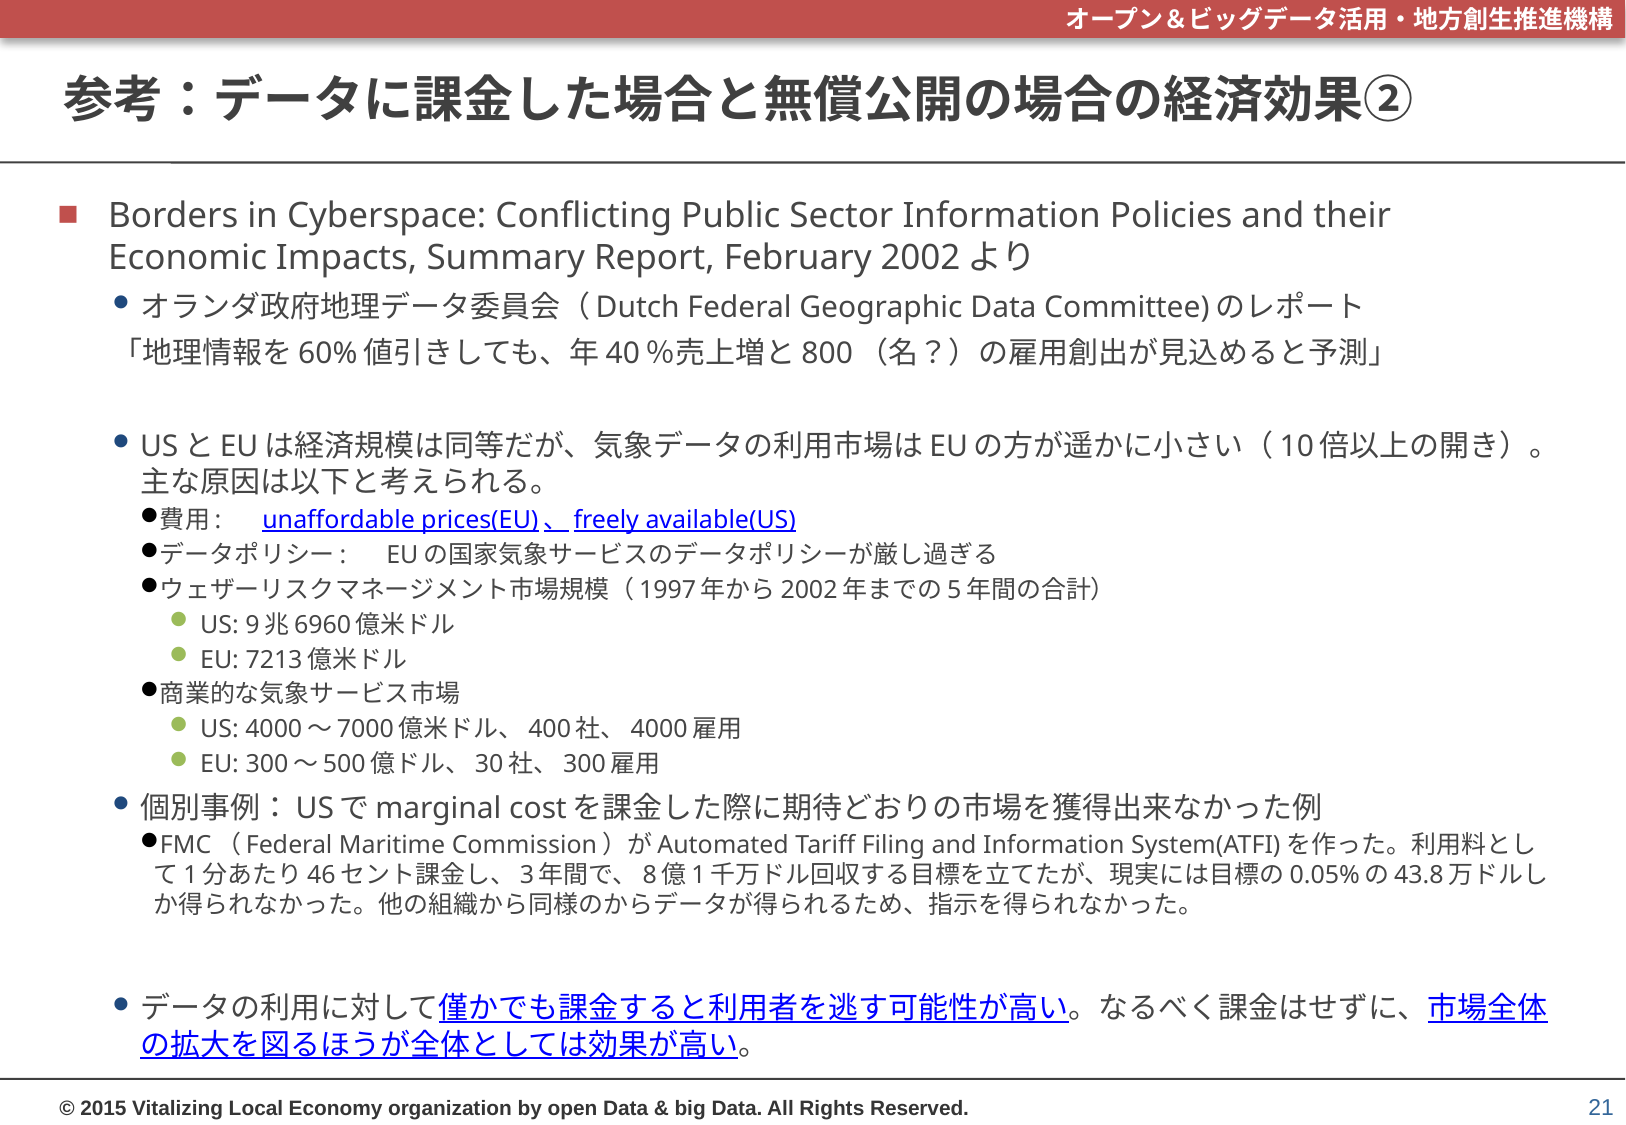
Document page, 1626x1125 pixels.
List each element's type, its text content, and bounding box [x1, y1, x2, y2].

title 参考：データに課金した場合と無償公開の場合の経済効果② [63, 49, 1563, 146]
slide_number 21 [1557, 1082, 1625, 1125]
list Borders in Cyberspace: Conflicting Public Sector Information Policies and their Economic Impacts, Summary Report, February 2002より オランダ政府地理データ委員会（Dutch Federal Geographic Data Committee)のレポート 「地理情報を60%値引きしても、年40％売上増と800（名？）の雇用創出が見込めると予測」 USとEUは経済規模は同等だが、気象データの利用市場はEUの方が遥かに小さい（10倍以上の開き）。主な原因は以下と考えられる。 費用: unaffordable prices(EU)、freely available(US) データポリシー: EUの国家気象サービスのデータポリシーが厳し過ぎる ウェザーリスクマネージメント市場規模（1997年から2002年までの5年間の合計） US: 9兆6960億米ドル EU: 7213億米ドル 商業的な気象サービス市場 US: 4000～7000億米ドル、400社、4000雇用 EU: 300～500億ドル、30社、300雇用 個別事例：USでmarginal costを課金した際に期待どおりの市場を獲得出来なかった例 FMC（Federal Maritime Commission）がAutomated Tariff Filing and Information System(ATFI)を作った。利用料として1分あたり46セント課金し、3年間で、8億1千万ドル回収する目標を立てたが、現実には目標の0.05%の43.8万ドルしか得られなかった。他の組織から同様のからデータが得られるため、指示を得られなかった。 データの利用に対して僅かでも課金すると利用者を逃す可能性が高い。なるべく課金はせずに、市場全体の拡大を図るほうが全体としては効果が高い。 [57, 187, 1559, 1071]
